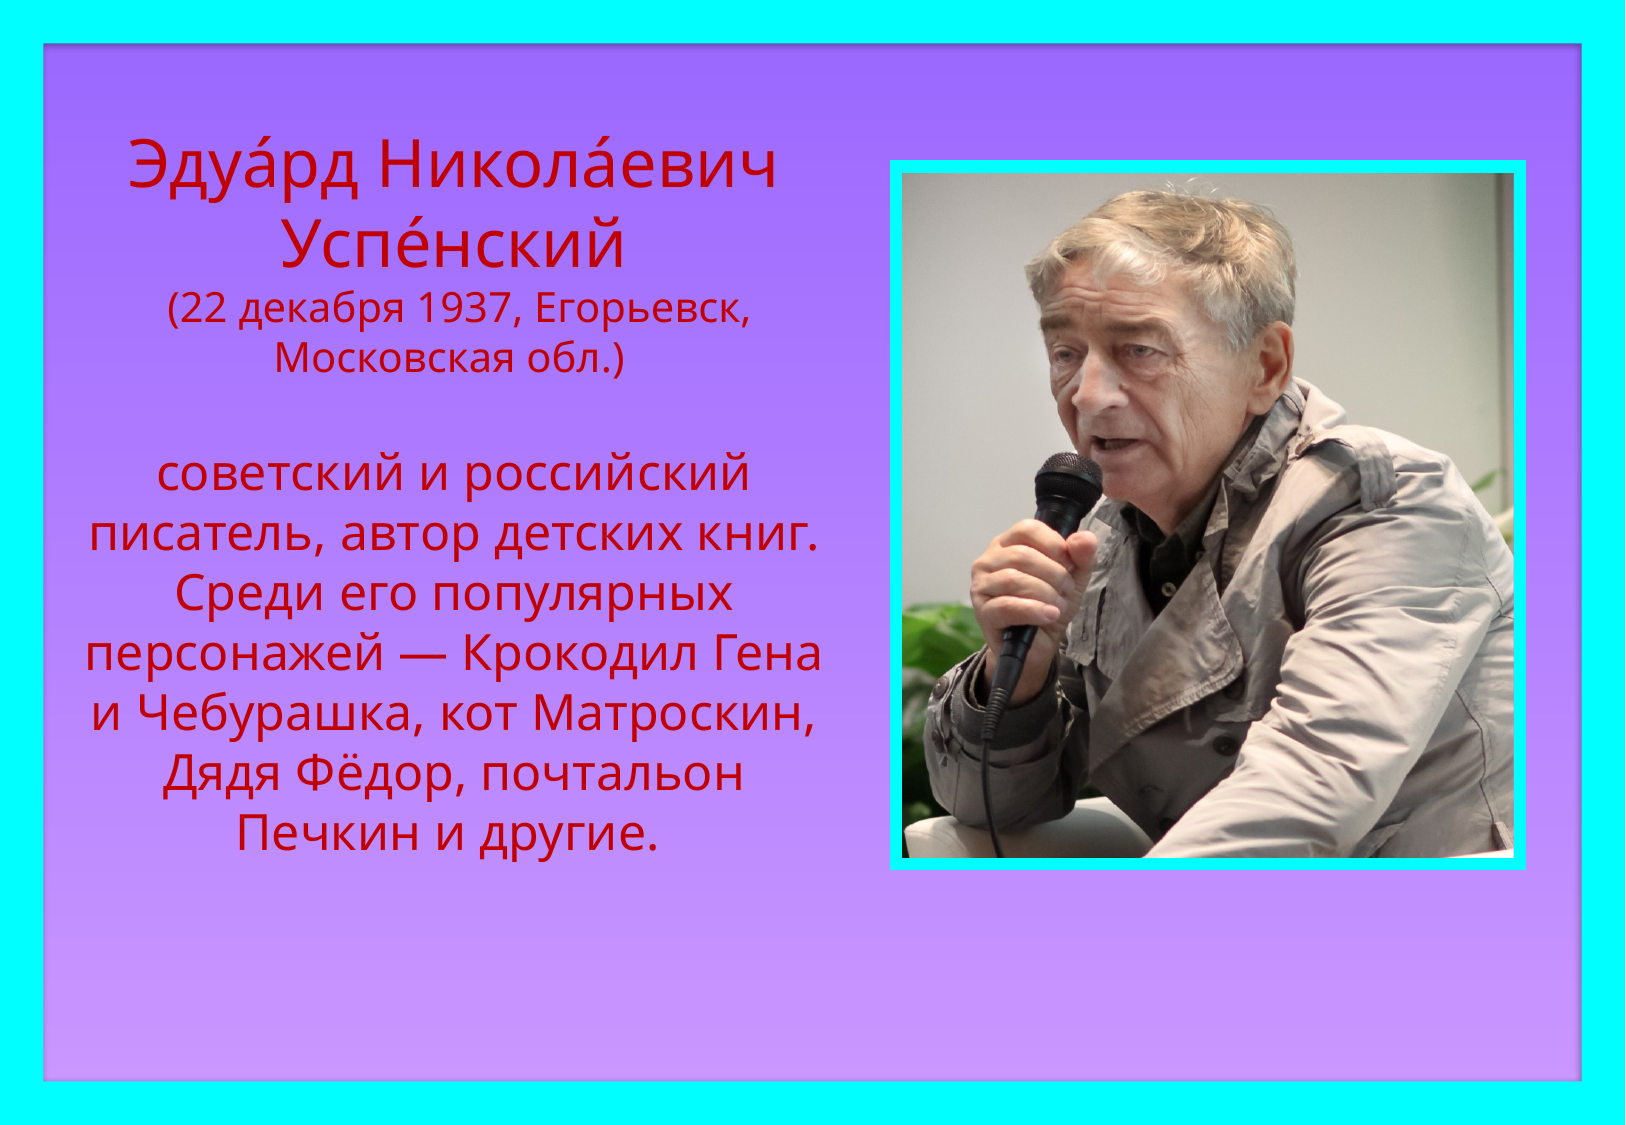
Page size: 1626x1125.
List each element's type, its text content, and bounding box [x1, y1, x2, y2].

text_box Эдуа́рд Никола́евич Успе́нский (22 декабря 1937, Егорьевск, Московская обл.) советский и российский писатель, автор детских книг. Среди его популярных персонажей — Крокодил Гена и Чебурашка, кот Матроскин, Дядя Фёдор, почтальон Печкин и другие. [57, 113, 851, 869]
text_box [0, 0, 1625, 1125]
picture [901, 172, 1514, 858]
